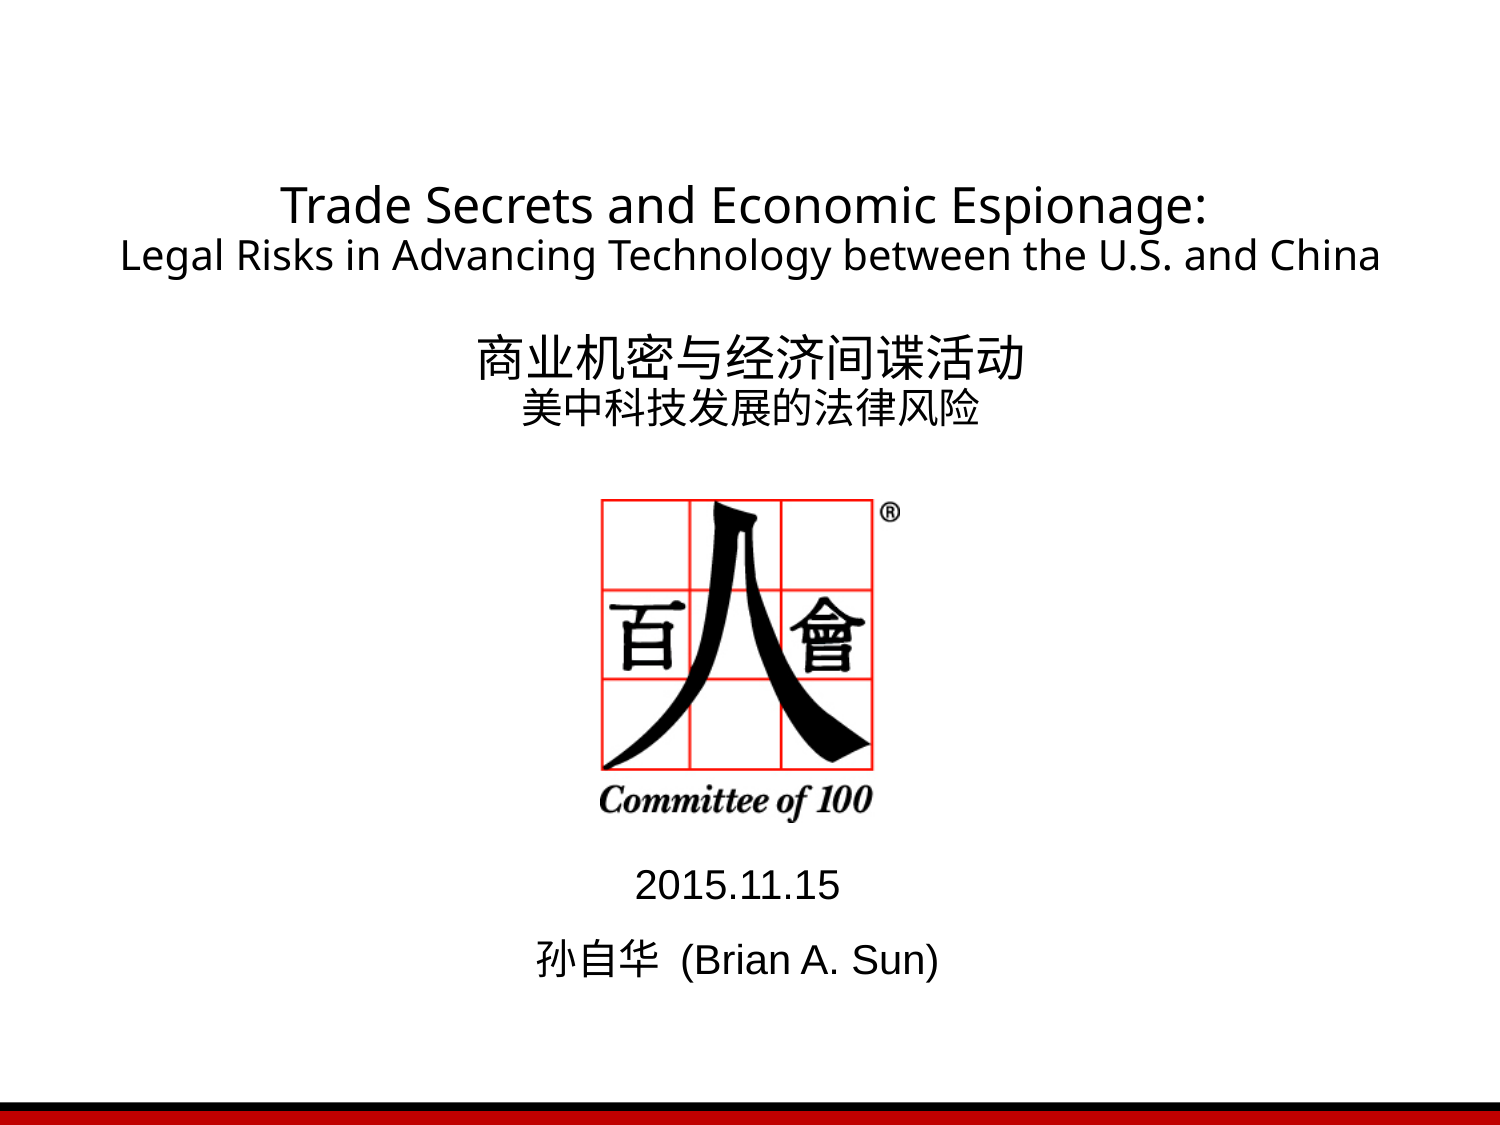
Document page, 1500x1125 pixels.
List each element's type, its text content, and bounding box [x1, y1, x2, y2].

picture [599, 499, 900, 824]
subtitle 2015.11.15 孙自华 (Brian A. Sun) [312, 849, 1163, 1063]
title Trade Secrets and Economic Espionage: Legal Risks in Advancing Technology between the U.S. and China 商业机密与经济间谍活动 美中科技发展的法律风险 [1, 162, 1500, 451]
